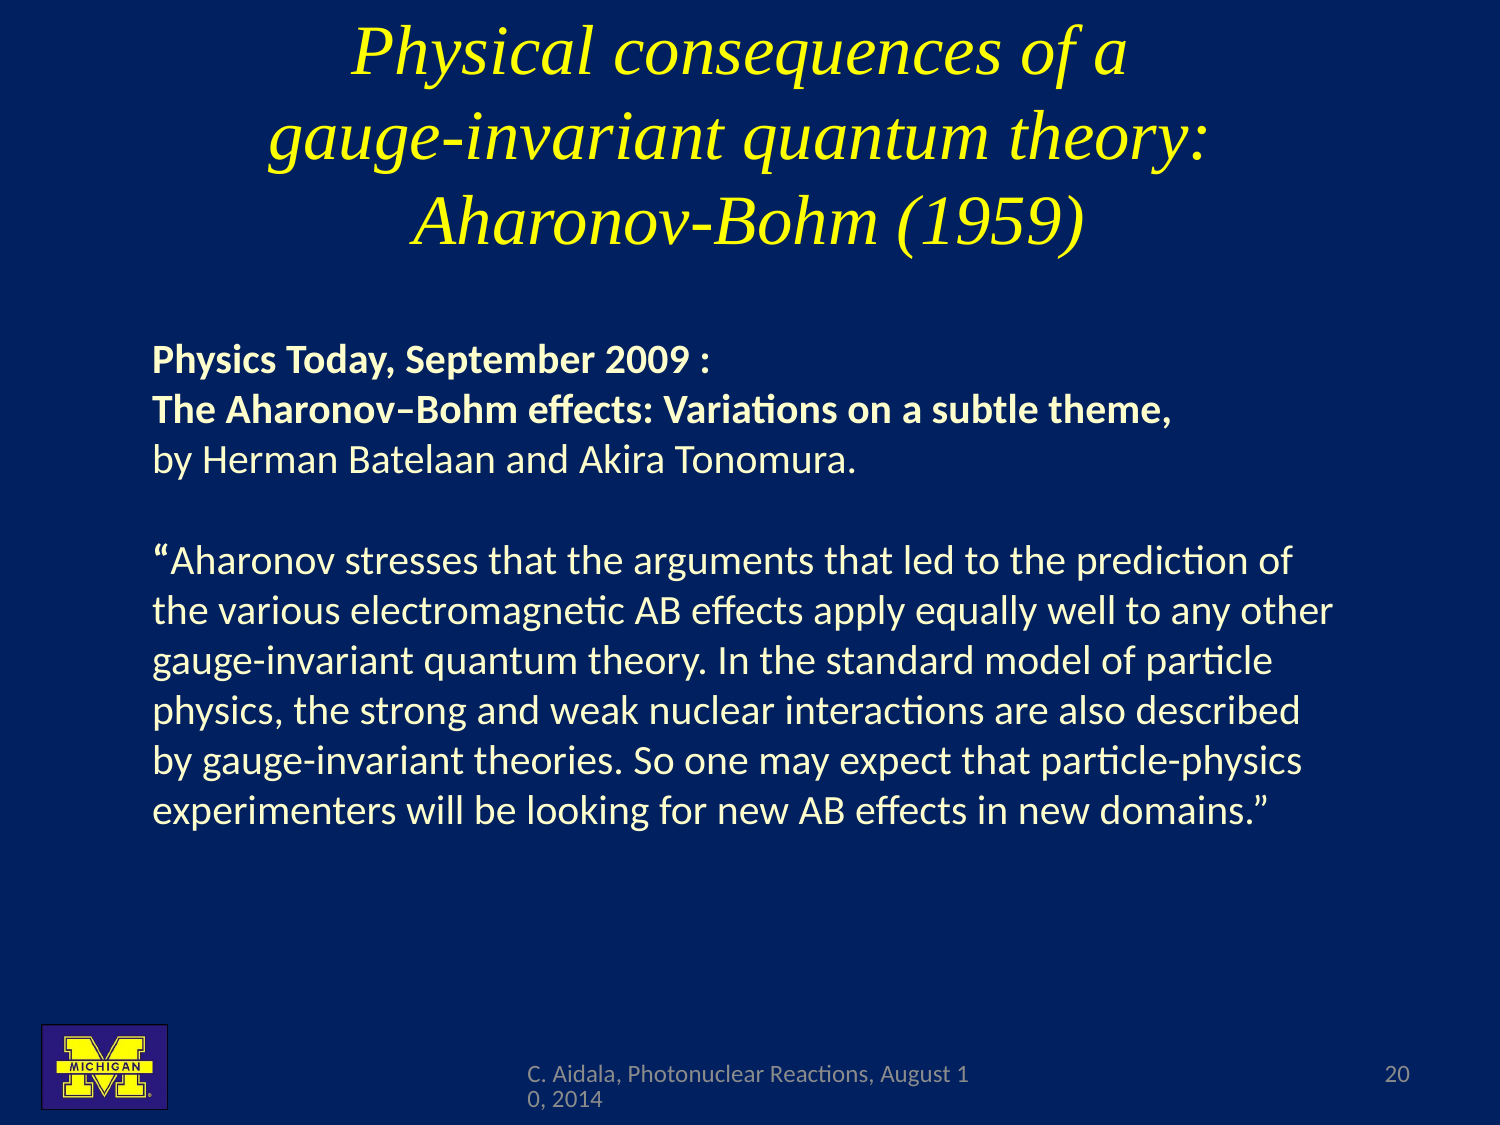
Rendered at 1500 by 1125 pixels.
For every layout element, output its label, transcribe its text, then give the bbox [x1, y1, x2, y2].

footer C. Aidala, Photonuclear Reactions, August 10, 2014 [512, 1042, 988, 1103]
text_box Physics Today, September 2009 : The Aharonov–Bohm effects: Variations on a subtle theme, by Herman Batelaan and Akira Tonomura. “Aharonov stresses that the arguments that led to the prediction of the various electromagnetic AB effects apply equally well to any other gauge-invariant quantum theory. In the standard model of particle physics, the strong and weak nuclear interactions are also described by gauge-invariant theories. So one may expect that particle-physics experimenters will be looking for new AB effects in new domains.” [137, 324, 1350, 840]
slide_number 20 [1074, 1042, 1425, 1103]
picture [41, 1024, 168, 1110]
title Physical consequences of a gauge-invariant quantum theory: Aharonov-Bohm (1959) [37, 37, 1463, 225]
